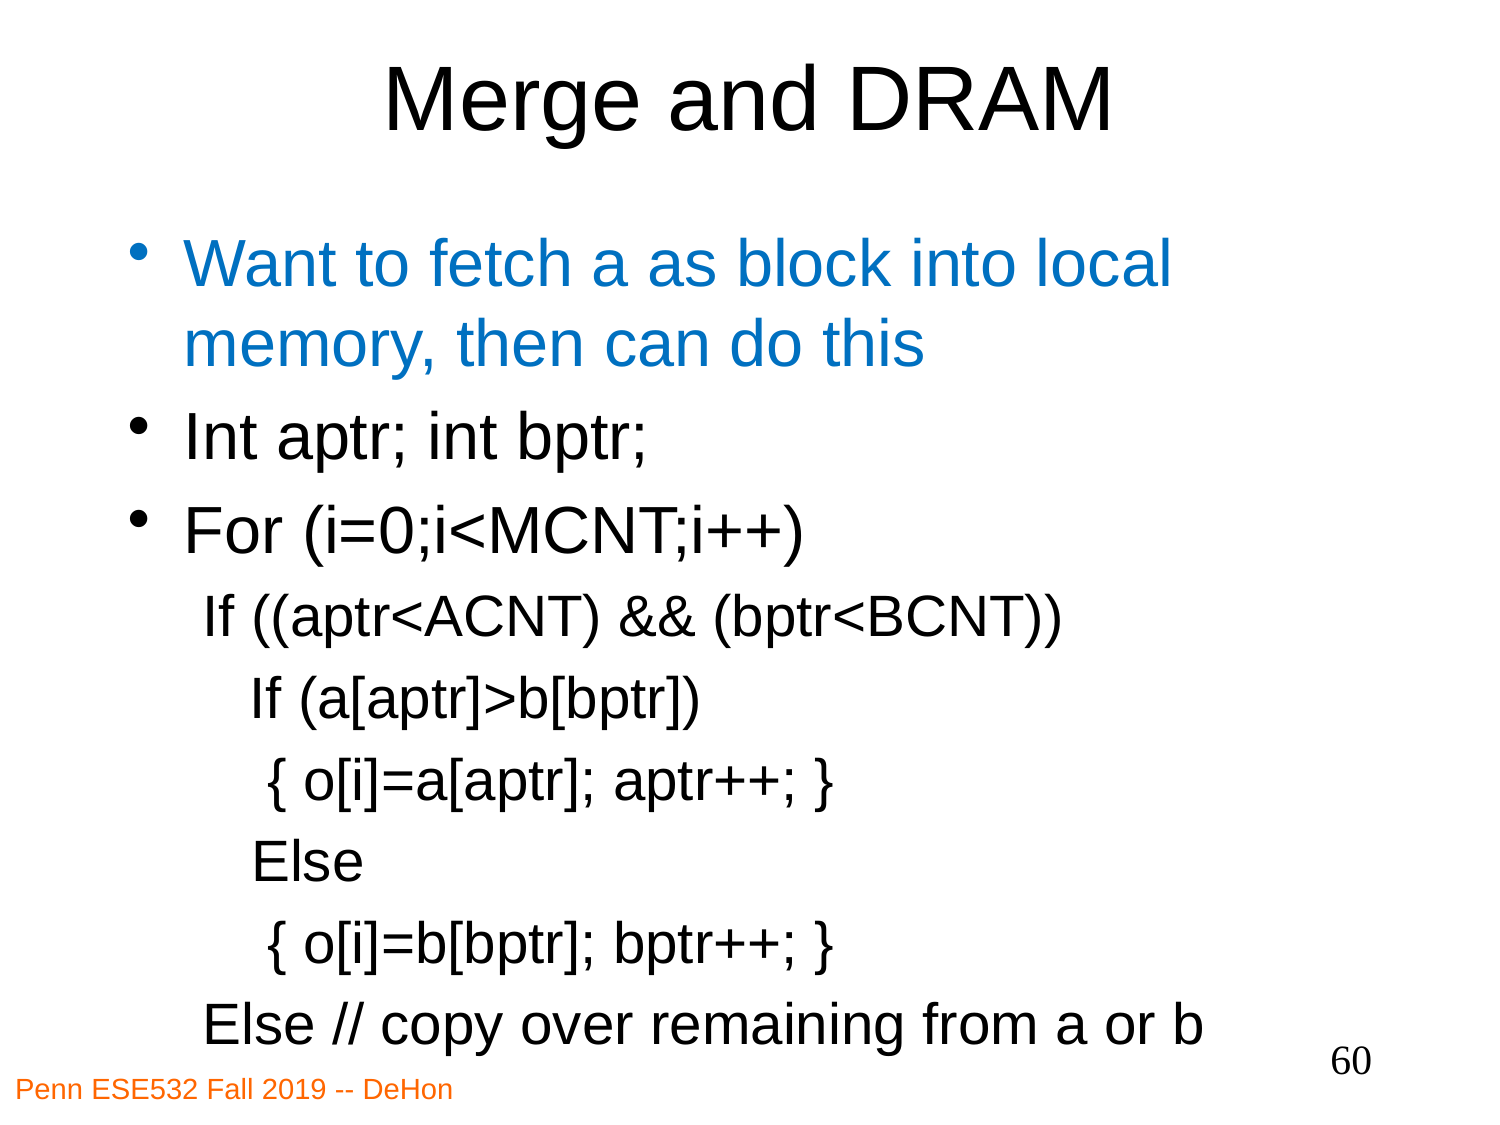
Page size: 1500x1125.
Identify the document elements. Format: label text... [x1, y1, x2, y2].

slide_number Penn ESE532 Fall 2019 -- DeHon [0, 1062, 688, 1125]
list Want to fetch a as block into local memory, then can do this Int aptr; int bptr; For (i=0;i<MCNT;i++) If ((aptr<ACNT) && (bptr<BCNT)) If (a[aptr]>b[bptr]) { o[i]=a[aptr]; aptr++; } Else { o[i]=b[bptr]; bptr++; } Else // copy over remaining from a or b [112, 212, 1388, 888]
title Merge and DRAM [112, 0, 1388, 188]
slide_number 60 [1074, 1024, 1388, 1101]
